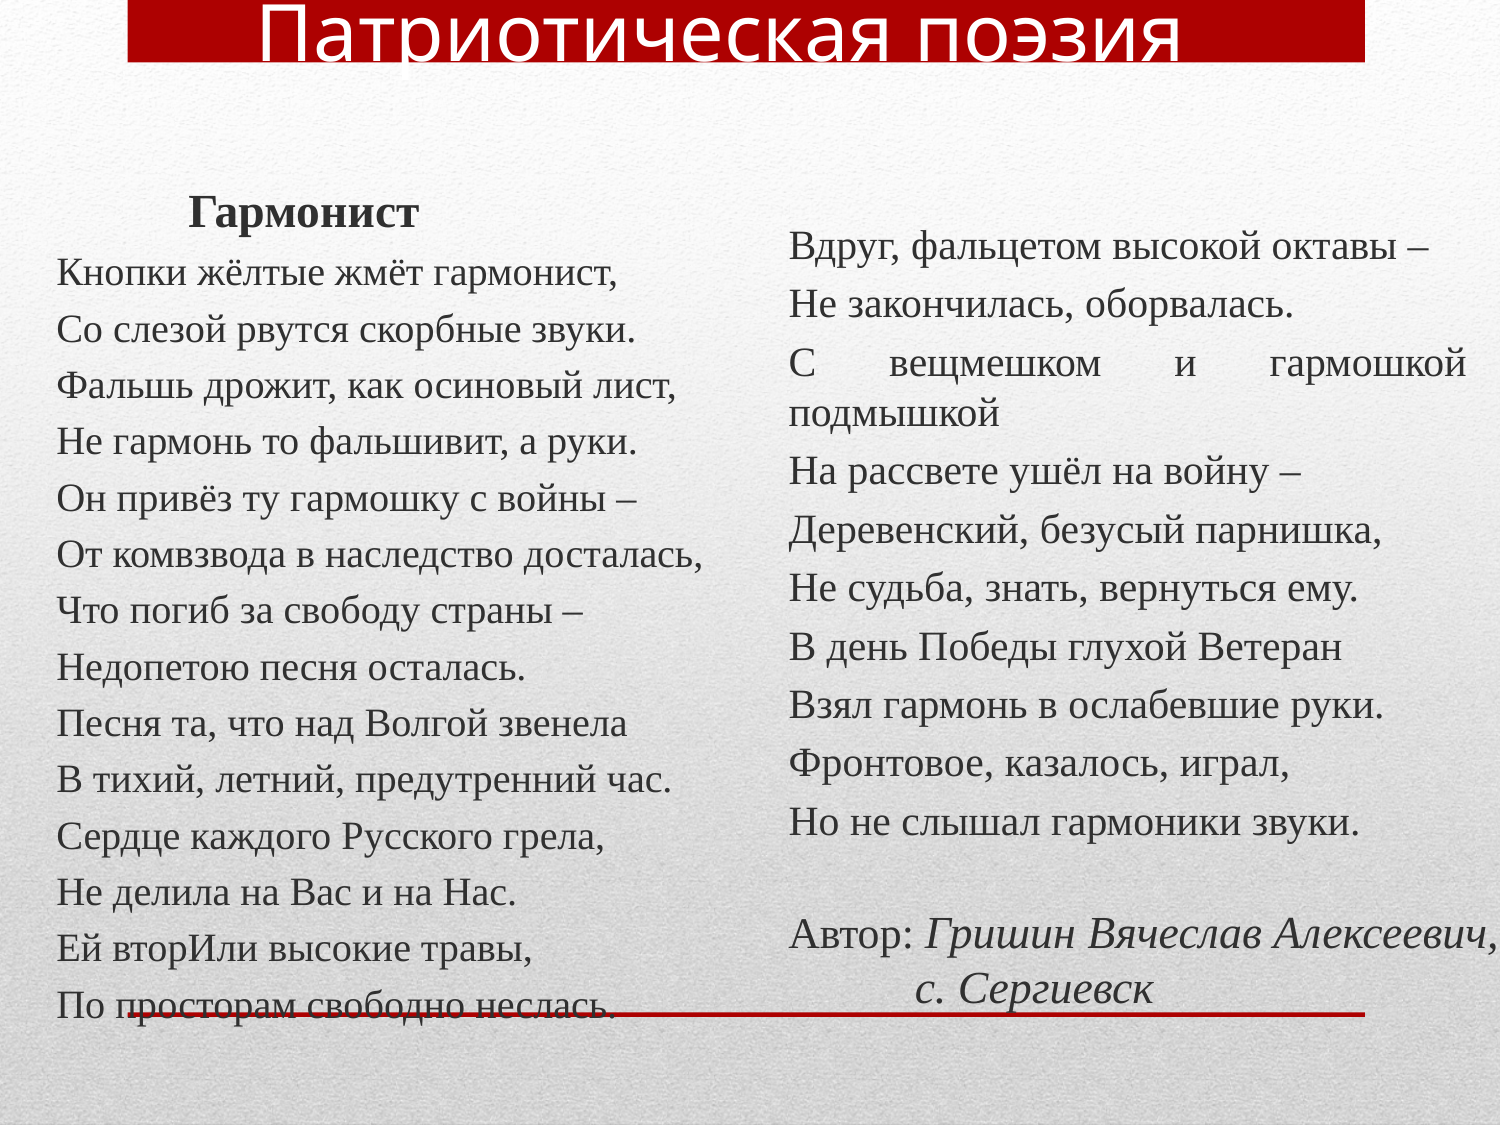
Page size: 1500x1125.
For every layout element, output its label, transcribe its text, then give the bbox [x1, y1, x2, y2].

text_box Автор: Гришин Вячеслав Алексеевич, с. Сергиевск [773, 895, 1500, 1021]
text_box Вдруг, фальцетом высокой октавы – Не закончилась, оборвалась. С вещмешком и гармошкой подмышкой На рассвете ушёл на войну – Деревенский, безусый парнишка, Не судьба, знать, вернуться ему. В день Победы глухой Ветеран Взял гармонь в ослабевшие руки. Фронтовое, казалось, играл, Но не слышал гармоники звуки. [773, 147, 1482, 895]
list Гармонист Кнопки жёлтые жмёт гармонист, Со слезой рвутся скорбные звуки. Фальшь дрожит, как осиновый лист, Не гармонь то фальшивит, а руки. Он привёз ту гармошку с войны – От комвзвода в наследство досталась, Что погиб за свободу страны – Недопетою песня осталась. Песня та, что над Волгой звенела В тихий, летний, предутренний час. Сердце каждого Русского грела, Не делила на Вас и на Нас. Ей вторИли высокие травы, По просторам свободно неслась. [41, 172, 721, 1084]
text_box Патриотическая поэзия [100, 0, 1341, 85]
